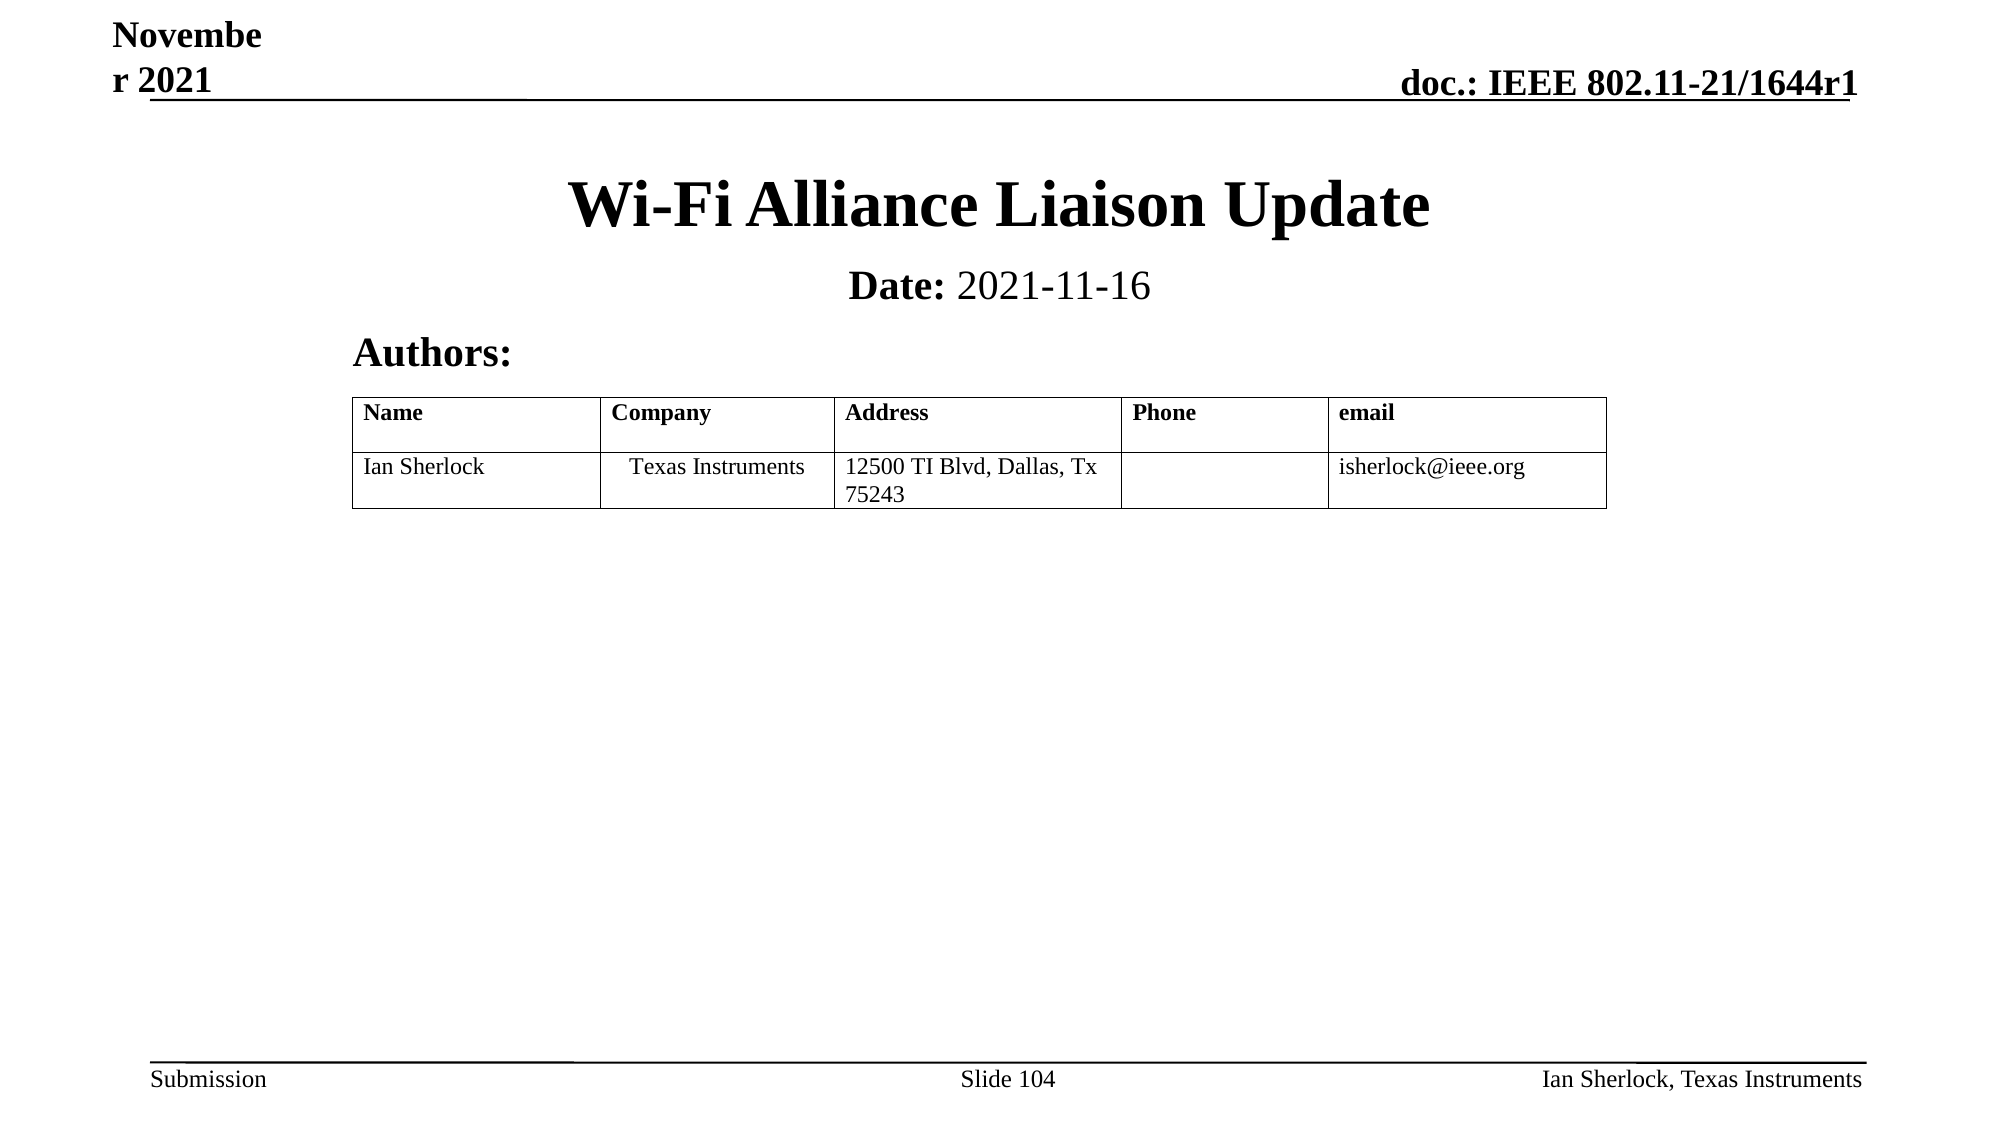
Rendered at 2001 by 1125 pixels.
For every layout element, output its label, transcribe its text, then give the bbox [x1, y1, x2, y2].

list Date: 2021-11-16 [362, 249, 1638, 313]
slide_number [111, 0, 272, 101]
footer Ian Sherlock, Texas Instruments [1537, 1061, 1863, 1125]
text_box Authors: [337, 317, 575, 380]
title Wi-Fi Alliance Liaison Update [149, 112, 1850, 288]
slide_number Slide 104 [950, 1061, 1067, 1123]
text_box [337, 396, 1620, 764]
